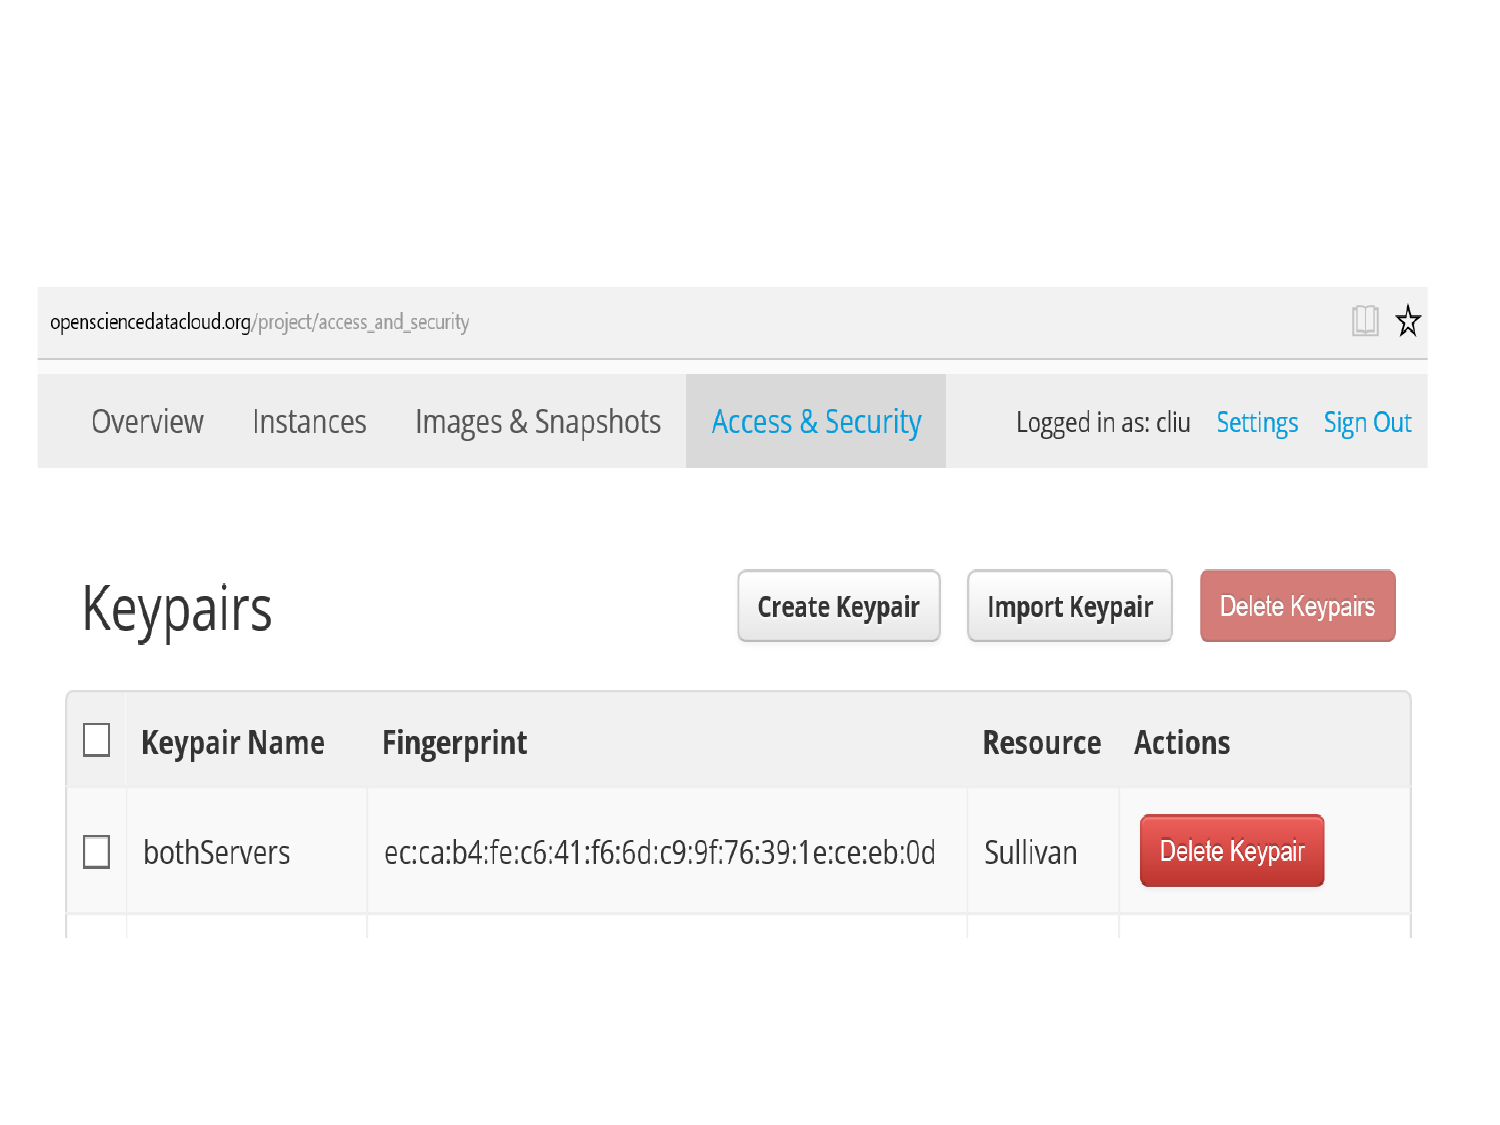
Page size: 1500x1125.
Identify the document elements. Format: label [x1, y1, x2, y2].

picture [37, 287, 1428, 938]
